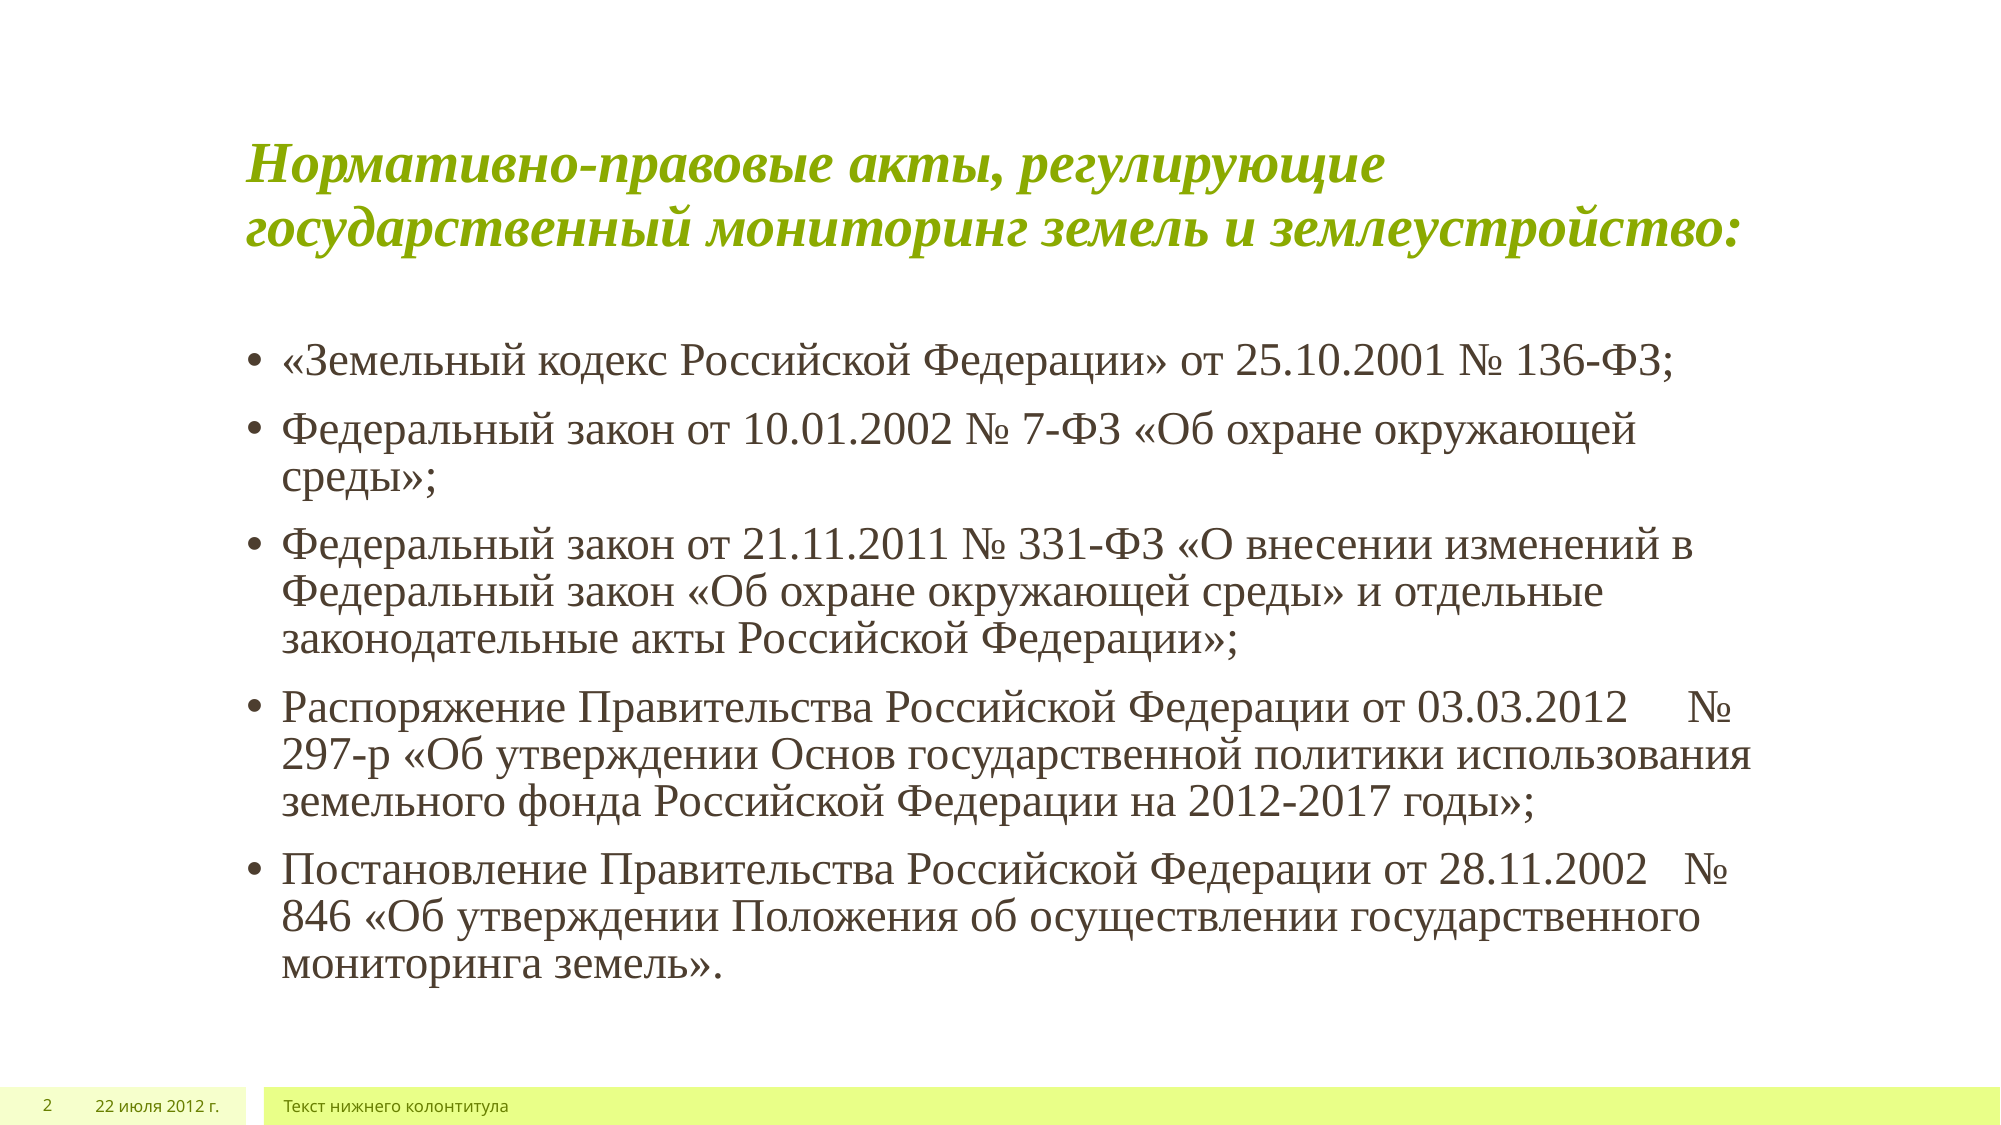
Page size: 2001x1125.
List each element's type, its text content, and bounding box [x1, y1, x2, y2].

title Нормативно-правовые акты, регулирующие государственный мониторинг земель и землеустройство: [231, 78, 1769, 256]
list «Земельный кодекс Российской Федерации» от 25.10.2001 № 136-ФЗ; Федеральный закон от 10.01.2002 № 7-ФЗ «Об охране окружающей среды»; Федеральный закон от 21.11.2011 № 331-ФЗ «О внесении изменений в Федеральный закон «Об охране окружающей среды» и отдельные законодательные акты Российской Федерации»; Распоряжение Правительства Российской Федерации от 03.03.2012 № 297-р «Об утверждении Основ государственной политики использования земельного фонда Российской Федерации на 2012-2017 годы»; Постановление Правительства Российской Федерации от 28.11.2002 № 846 «Об утверждении Положения об осуществлении государственного мониторинга земель». [231, 256, 1769, 1015]
footer Текст нижнего колонтитула [268, 1087, 1769, 1125]
slide_number 2 [0, 1087, 68, 1125]
slide_number 22 июля 2012 г. [70, 1087, 235, 1125]
